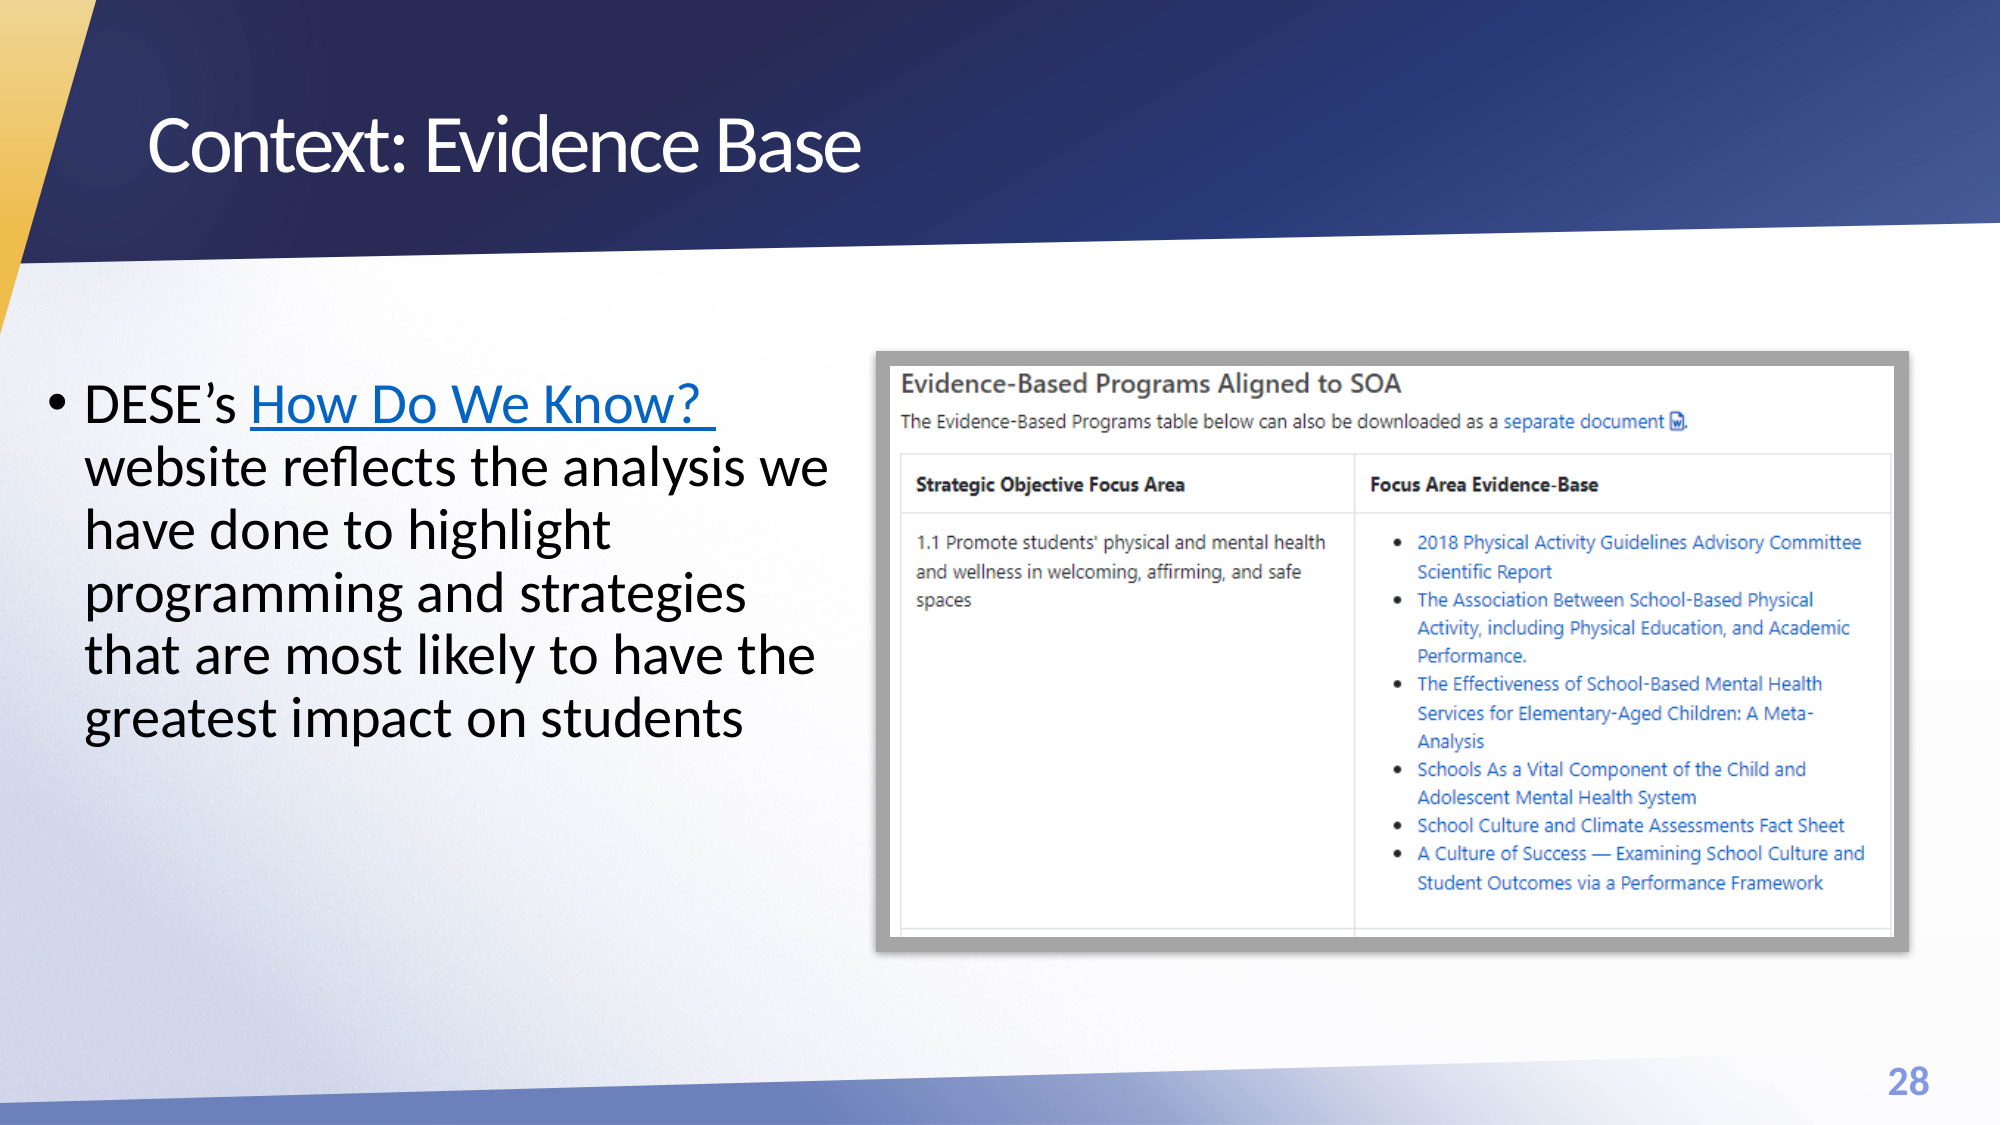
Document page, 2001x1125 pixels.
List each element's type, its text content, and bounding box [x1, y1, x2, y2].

list DESE’s How Do We Know? website reflects the analysis we have done to highlight programming and strategies that are most likely to have the greatest impact on students [32, 365, 857, 988]
picture [0, 0, 2000, 1125]
title Context: Evidence Base [132, 59, 1858, 231]
